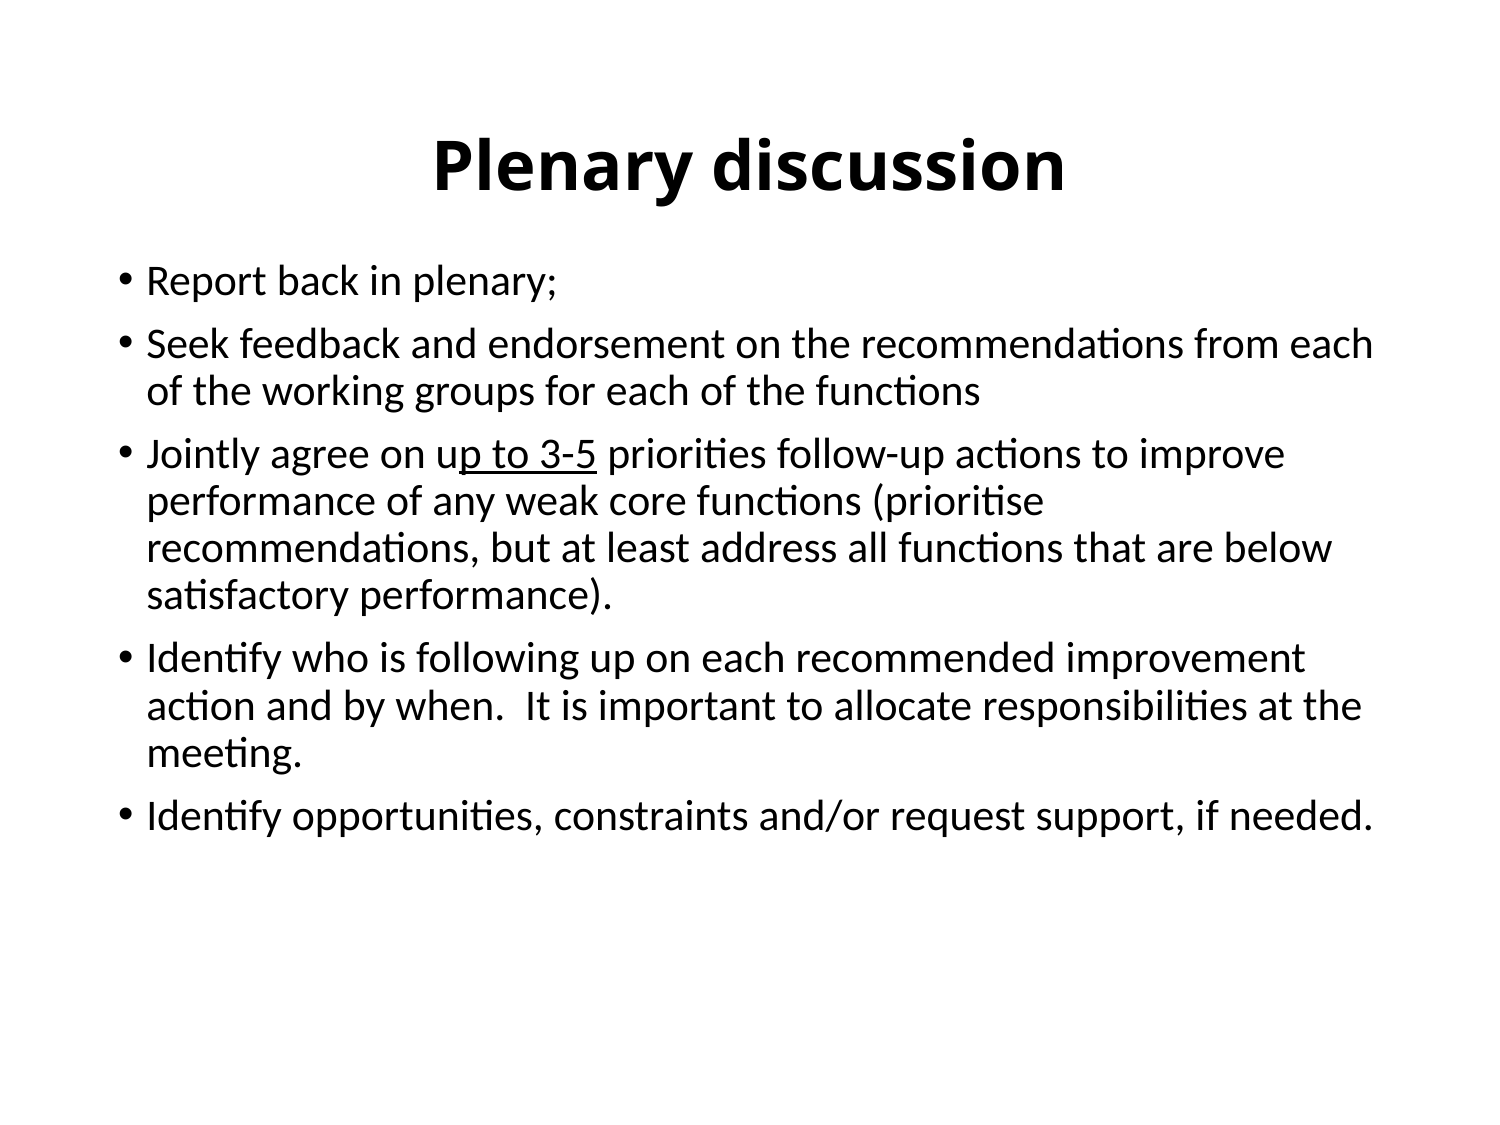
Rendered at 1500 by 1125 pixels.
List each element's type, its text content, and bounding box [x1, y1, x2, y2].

list Report back in plenary; Seek feedback and endorsement on the recommendations from each of the working groups for each of the functions Jointly agree on up to 3-5 priorities follow-up actions to improve performance of any weak core functions (prioritise recommendations, but at least address all functions that are below satisfactory performance). Identify who is following up on each recommended improvement action and by when. It is important to allocate responsibilities at the meeting. Identify opportunities, constraints and/or request support, if needed. [103, 249, 1397, 1014]
title Plenary discussion [103, 59, 1397, 249]
